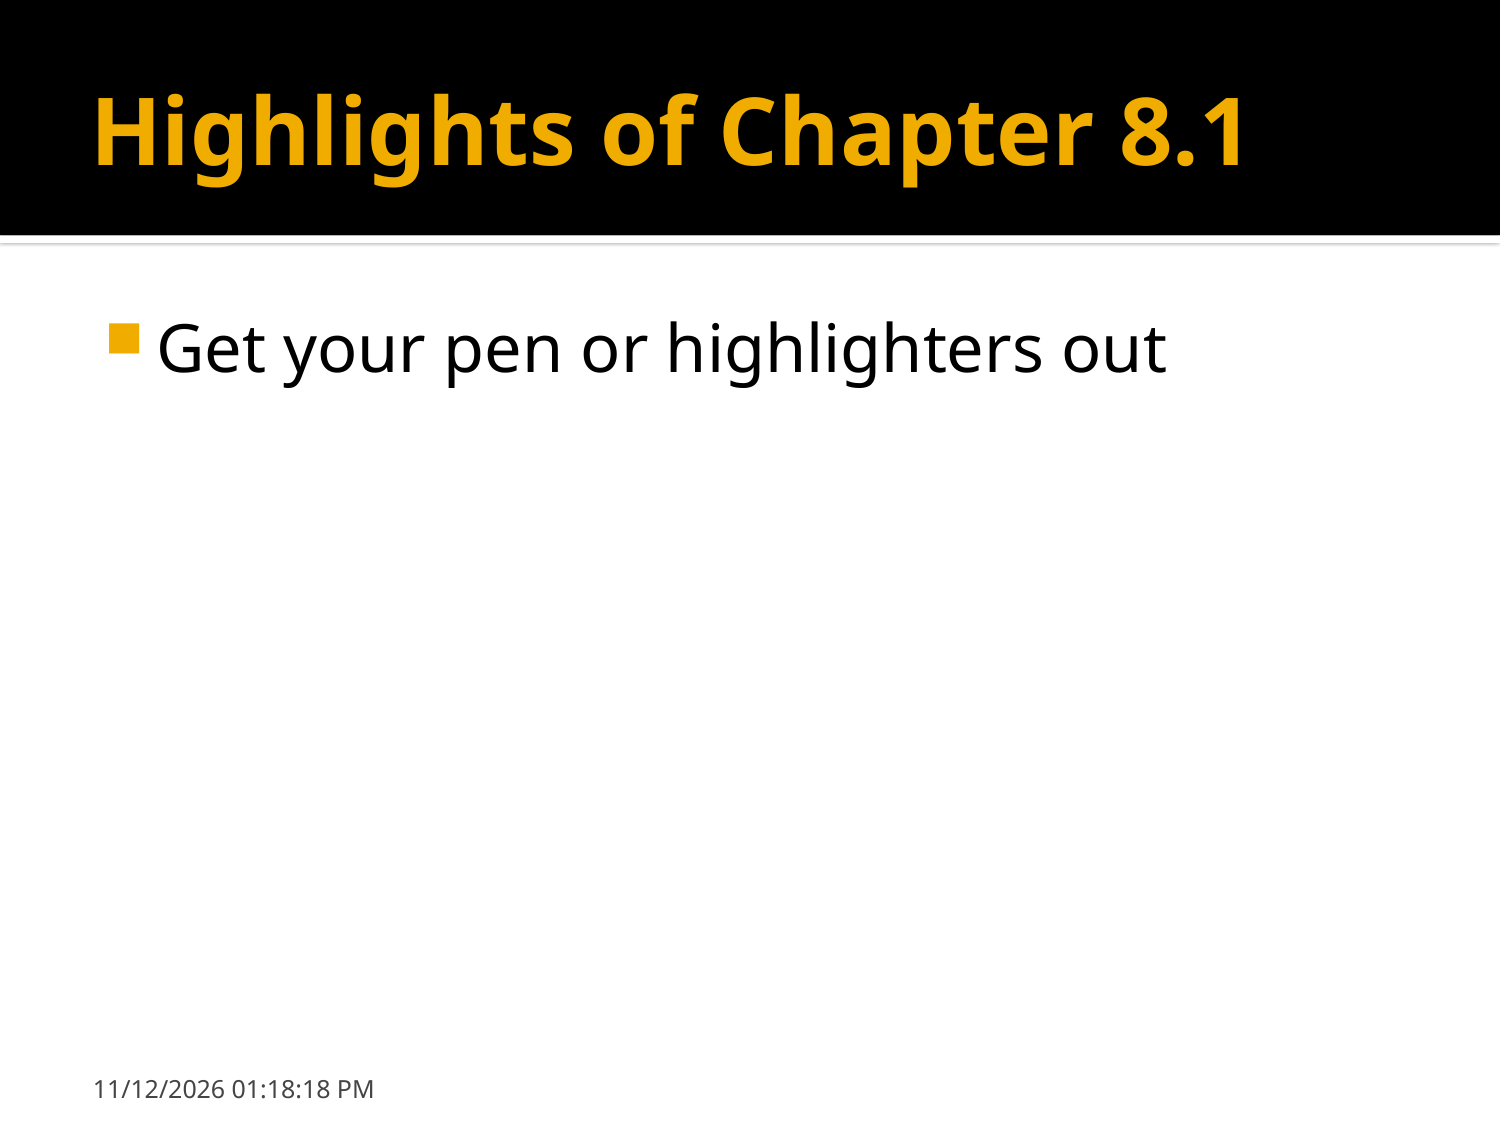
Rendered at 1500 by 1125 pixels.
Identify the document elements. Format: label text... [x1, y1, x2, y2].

title Highlights of Chapter 8.1 [75, 25, 1425, 231]
list Get your pen or highlighters out [75, 291, 1425, 1050]
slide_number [75, 1062, 425, 1108]
